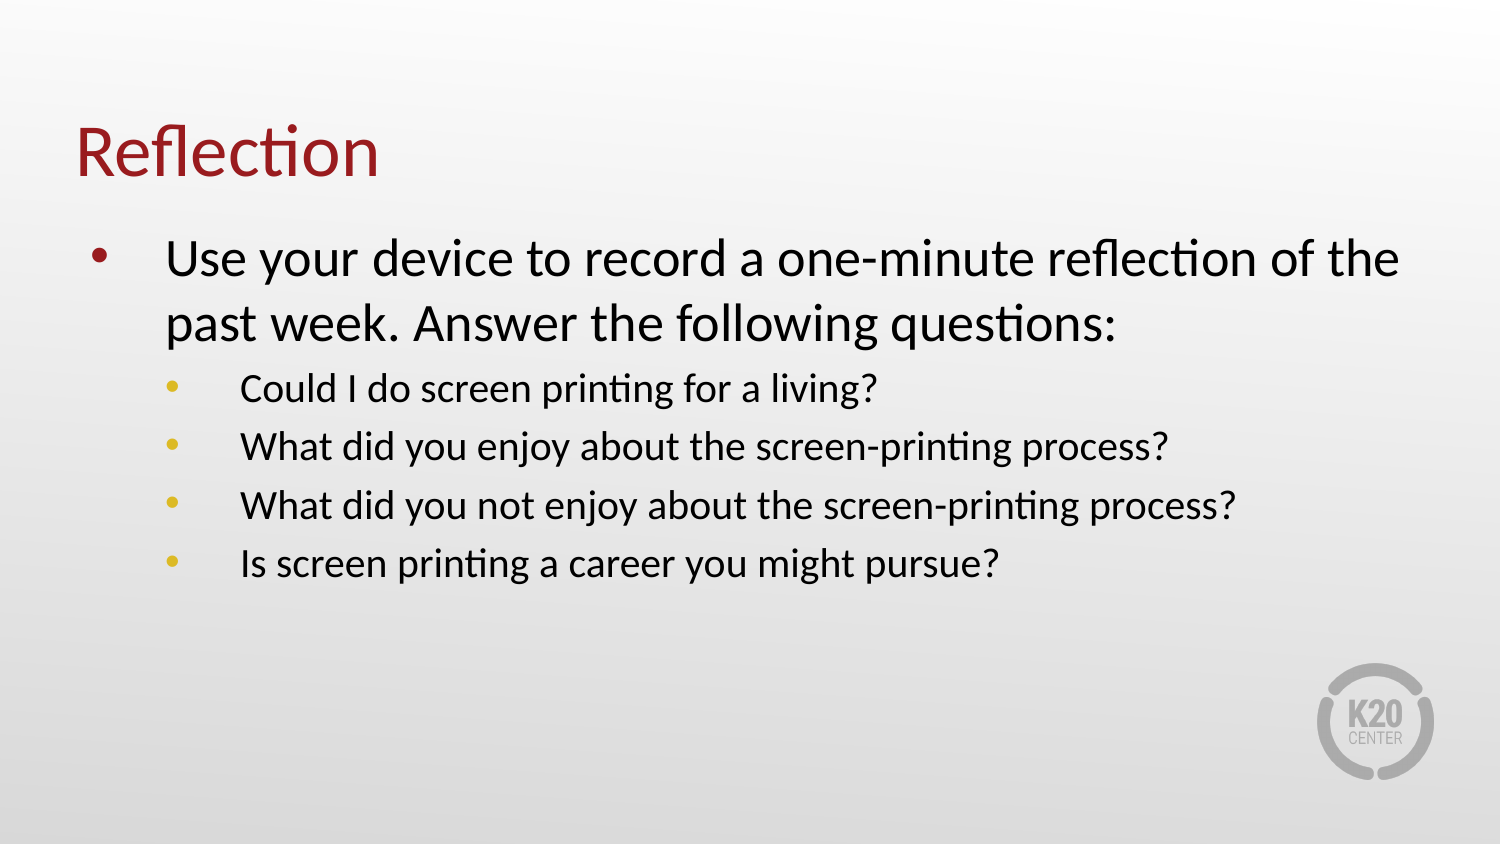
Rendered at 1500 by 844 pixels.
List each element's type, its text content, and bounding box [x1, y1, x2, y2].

picture [1300, 646, 1451, 797]
list Use your device to record a one-minute reflection of the past week. Answer the following questions: Could I do screen printing for a living? What did you enjoy about the screen-printing process? What did you not enjoy about the screen-printing process? Is screen printing a career you might pursue? [75, 214, 1422, 644]
title Reflection [75, 50, 1425, 191]
